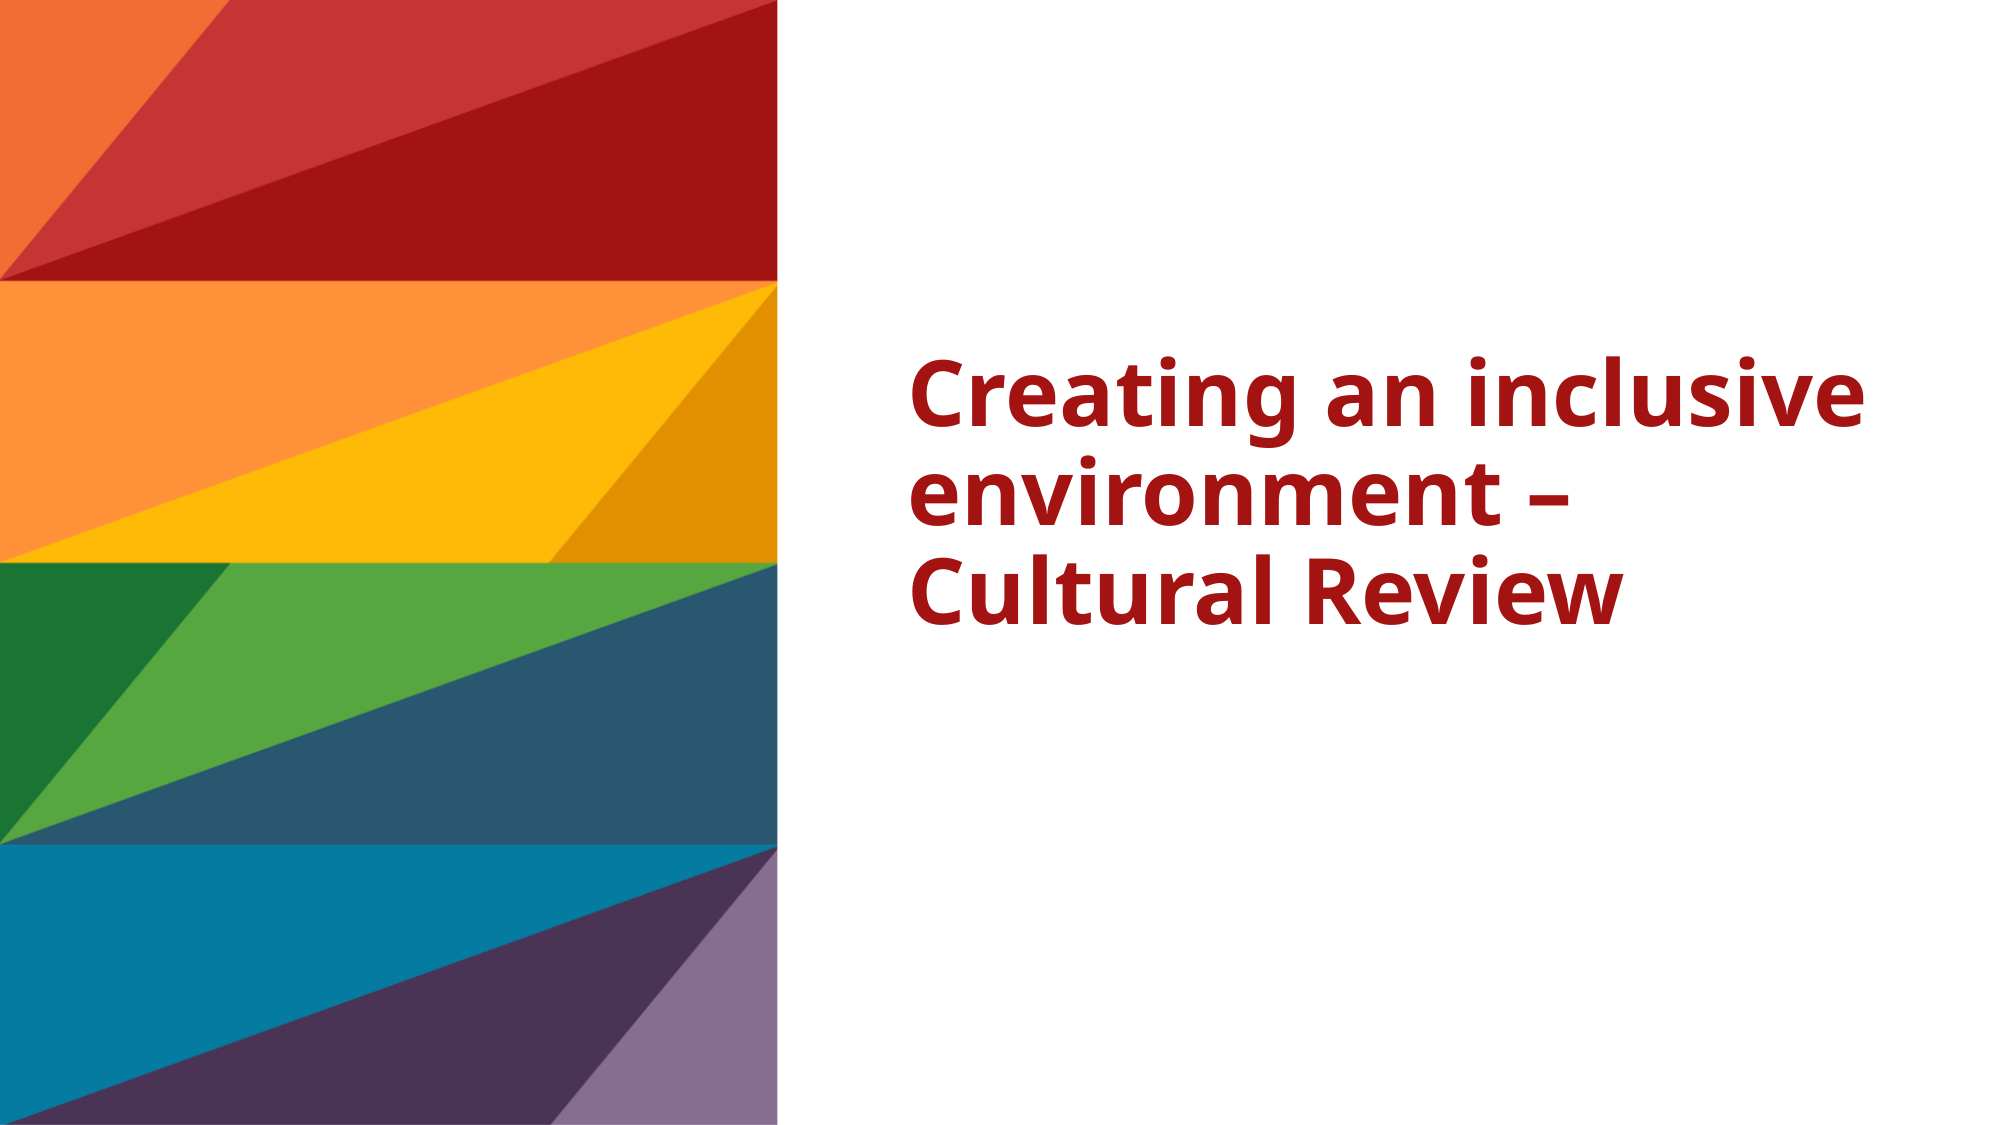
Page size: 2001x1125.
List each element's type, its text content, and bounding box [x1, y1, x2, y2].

picture [0, 0, 778, 1125]
title Creating an inclusive environment – Cultural Review [892, 453, 1914, 672]
